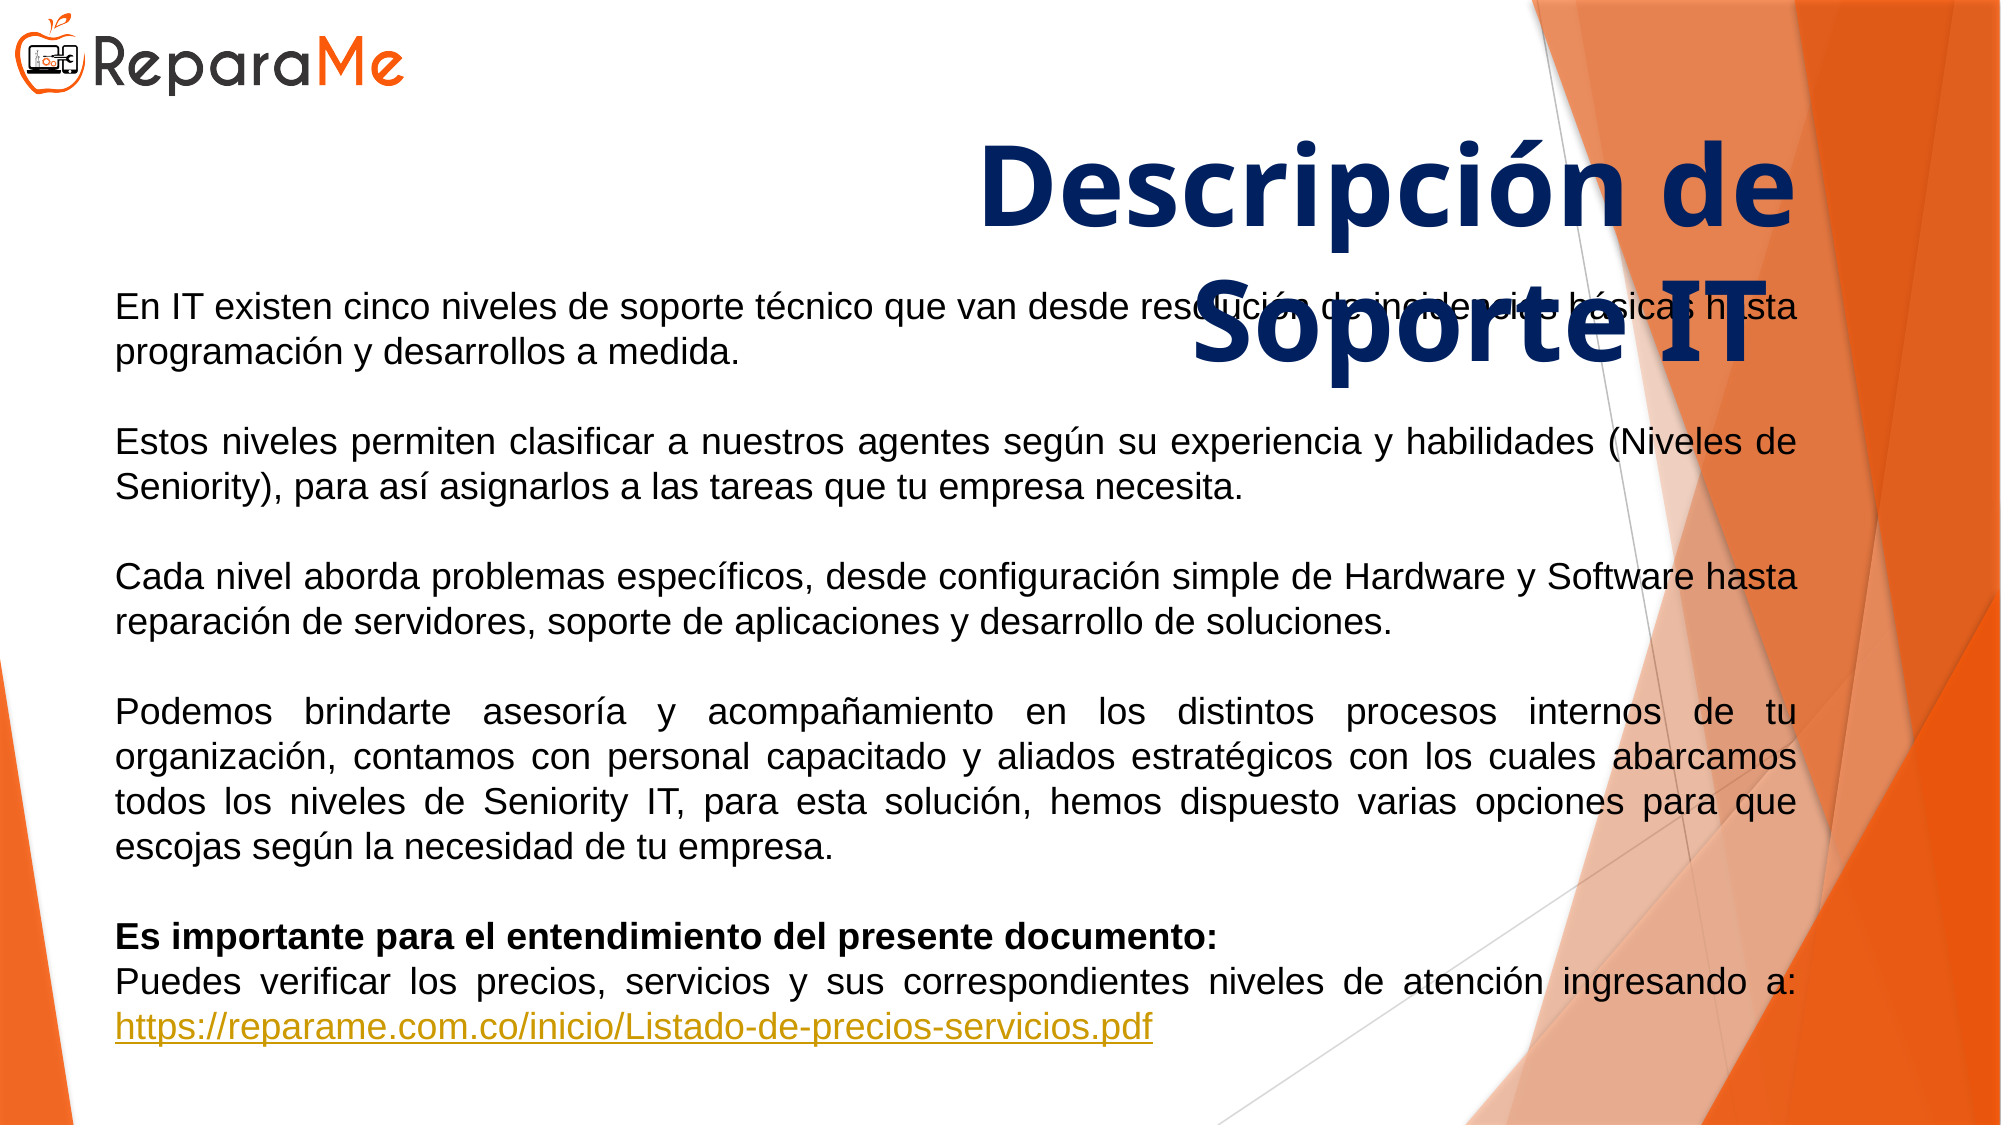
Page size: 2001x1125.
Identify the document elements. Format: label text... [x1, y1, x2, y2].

picture [14, 13, 454, 115]
text_box En IT existen cinco niveles de soporte técnico que van desde resolución de incidencias básicas hasta programación y desarrollos a medida. Estos niveles permiten clasificar a nuestros agentes según su experiencia y habilidades (Niveles de Seniority), para así asignarlos a las tareas que tu empresa necesita. Cada nivel aborda problemas específicos, desde configuración simple de Hardware y Software hasta reparación de servidores, soporte de aplicaciones y desarrollo de soluciones. Podemos brindarte asesoría y acompañamiento en los distintos procesos internos de tu organización, contamos con personal capacitado y aliados estratégicos con los cuales abarcamos todos los niveles de Seniority IT, para esta solución, hemos dispuesto varias opciones para que escojas según la necesidad de tu empresa. Es importante para el entendimiento del presente documento: Puedes verificar los precios, servicios y sus correspondientes niveles de atención ingresando a: https://reparame.com.co/inicio/Listado-de-precios-servicios.pdf [99, 274, 1813, 1125]
text_box Descripción de Soporte IT [533, 106, 1813, 391]
